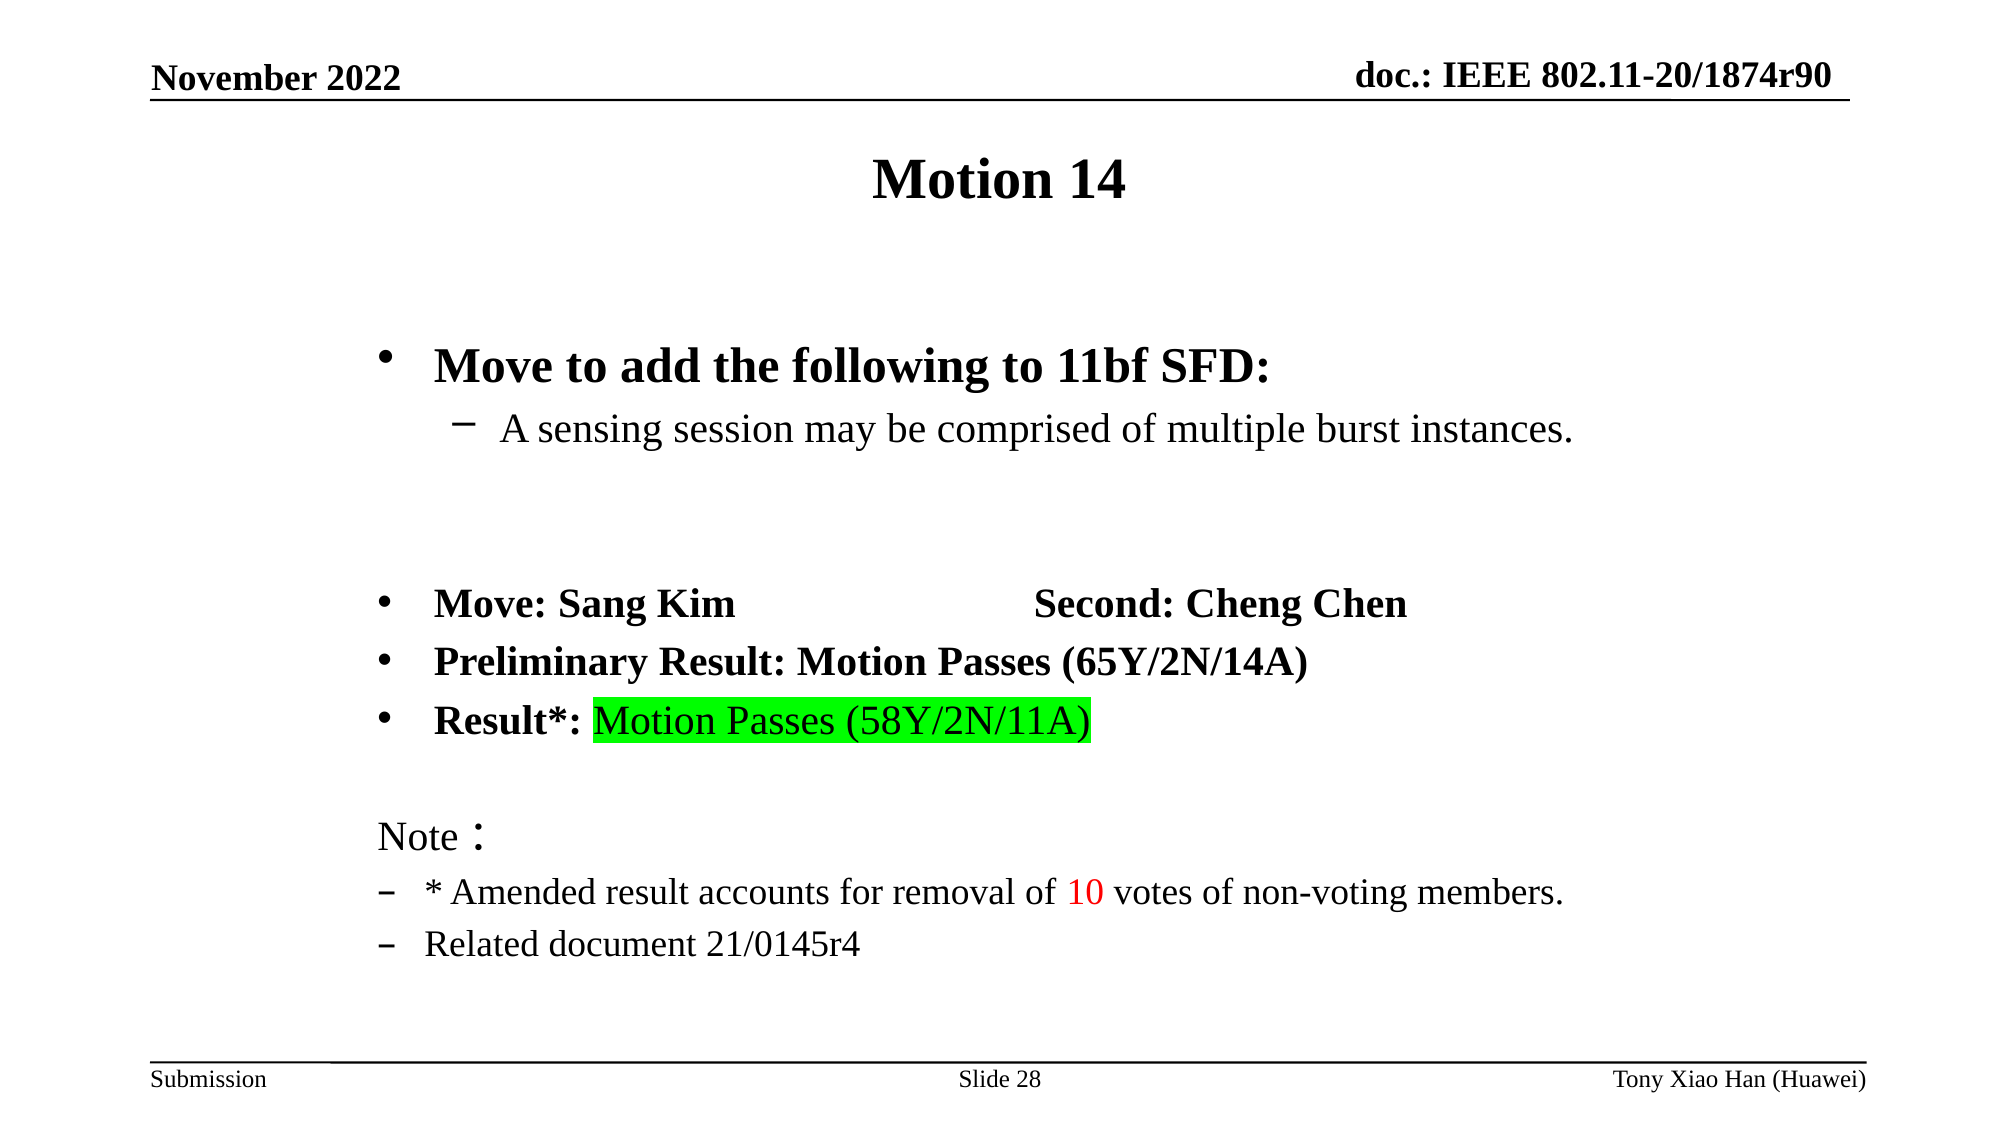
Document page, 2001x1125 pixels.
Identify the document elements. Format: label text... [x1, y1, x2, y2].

text_box Move to add the following to 11bf SFD: A sensing session may be comprised of multiple burst instances. Move: Sang Kim Second: Cheng Chen Preliminary Result: Motion Passes (65Y/2N/14A) Result*: Motion Passes (58Y/2N/11A) Note： * Amended result accounts for removal of 10 votes of non-voting members. Related document 21/0145r4 [362, 324, 1638, 1013]
text_box Motion 14 [362, 87, 1638, 263]
